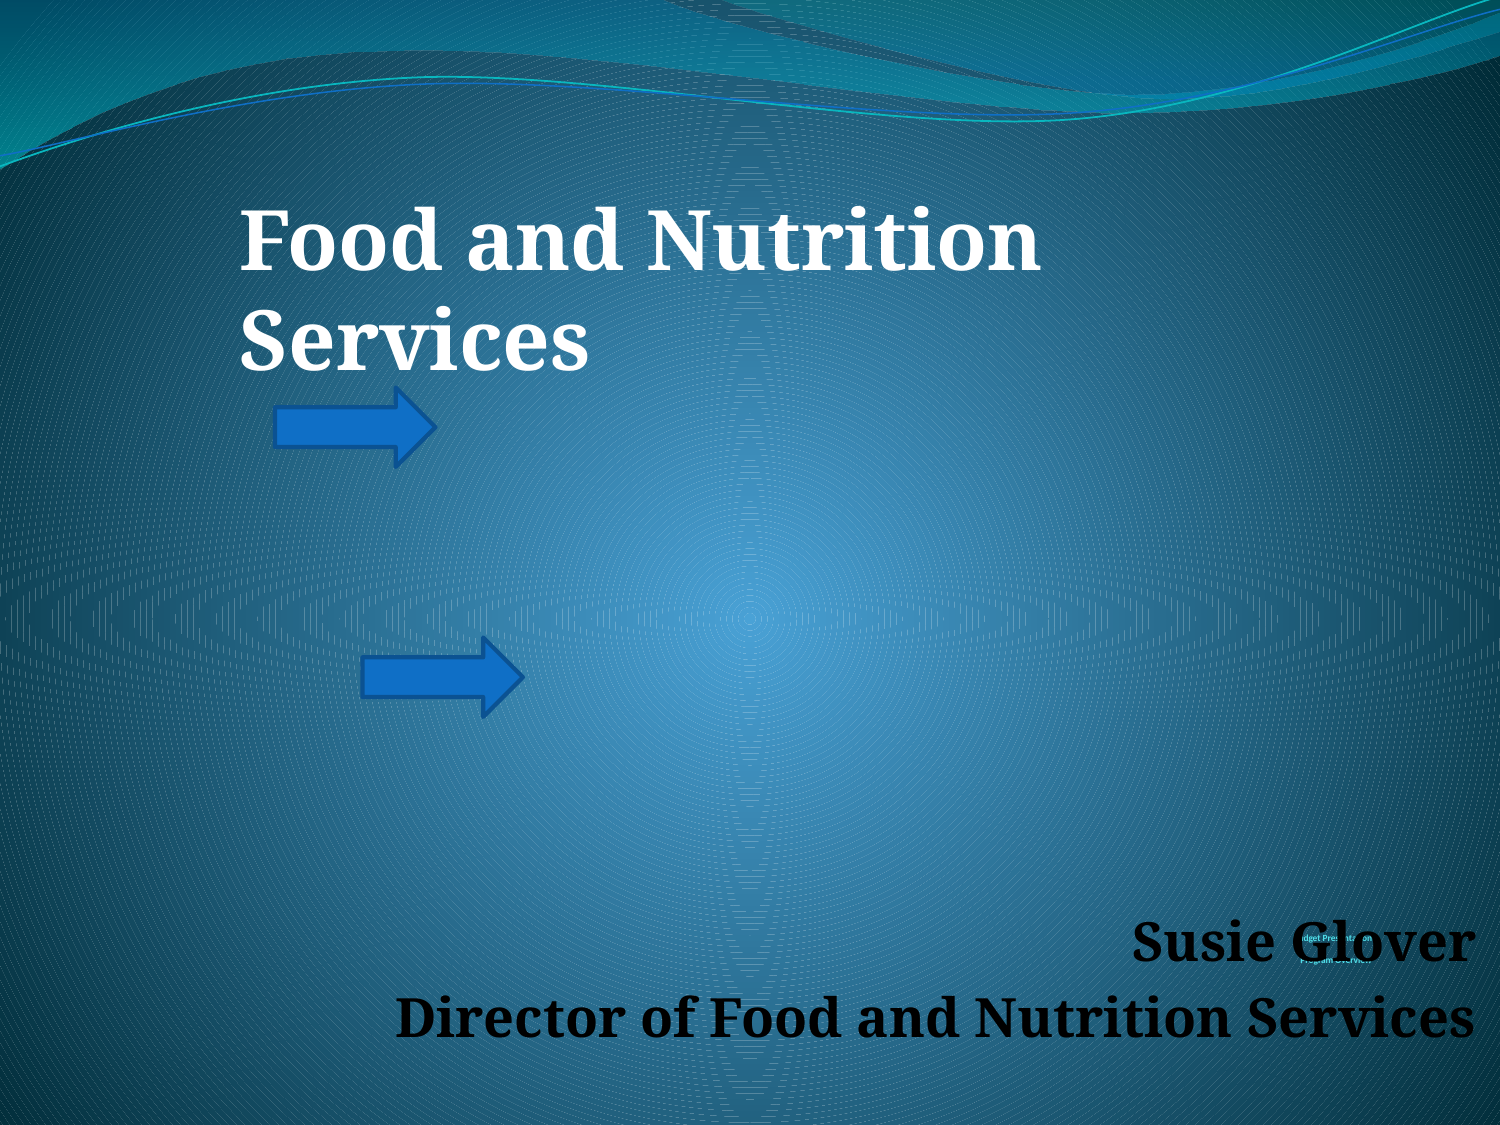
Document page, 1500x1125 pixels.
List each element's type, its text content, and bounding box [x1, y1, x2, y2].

text_box Food and Nutrition Services [224, 0, 1425, 475]
title Budget Presentation Program Overview [125, 275, 1375, 988]
text_box [360, 635, 526, 719]
subtitle Susie Glover Director of Food and Nutrition Services [324, 900, 1488, 1105]
